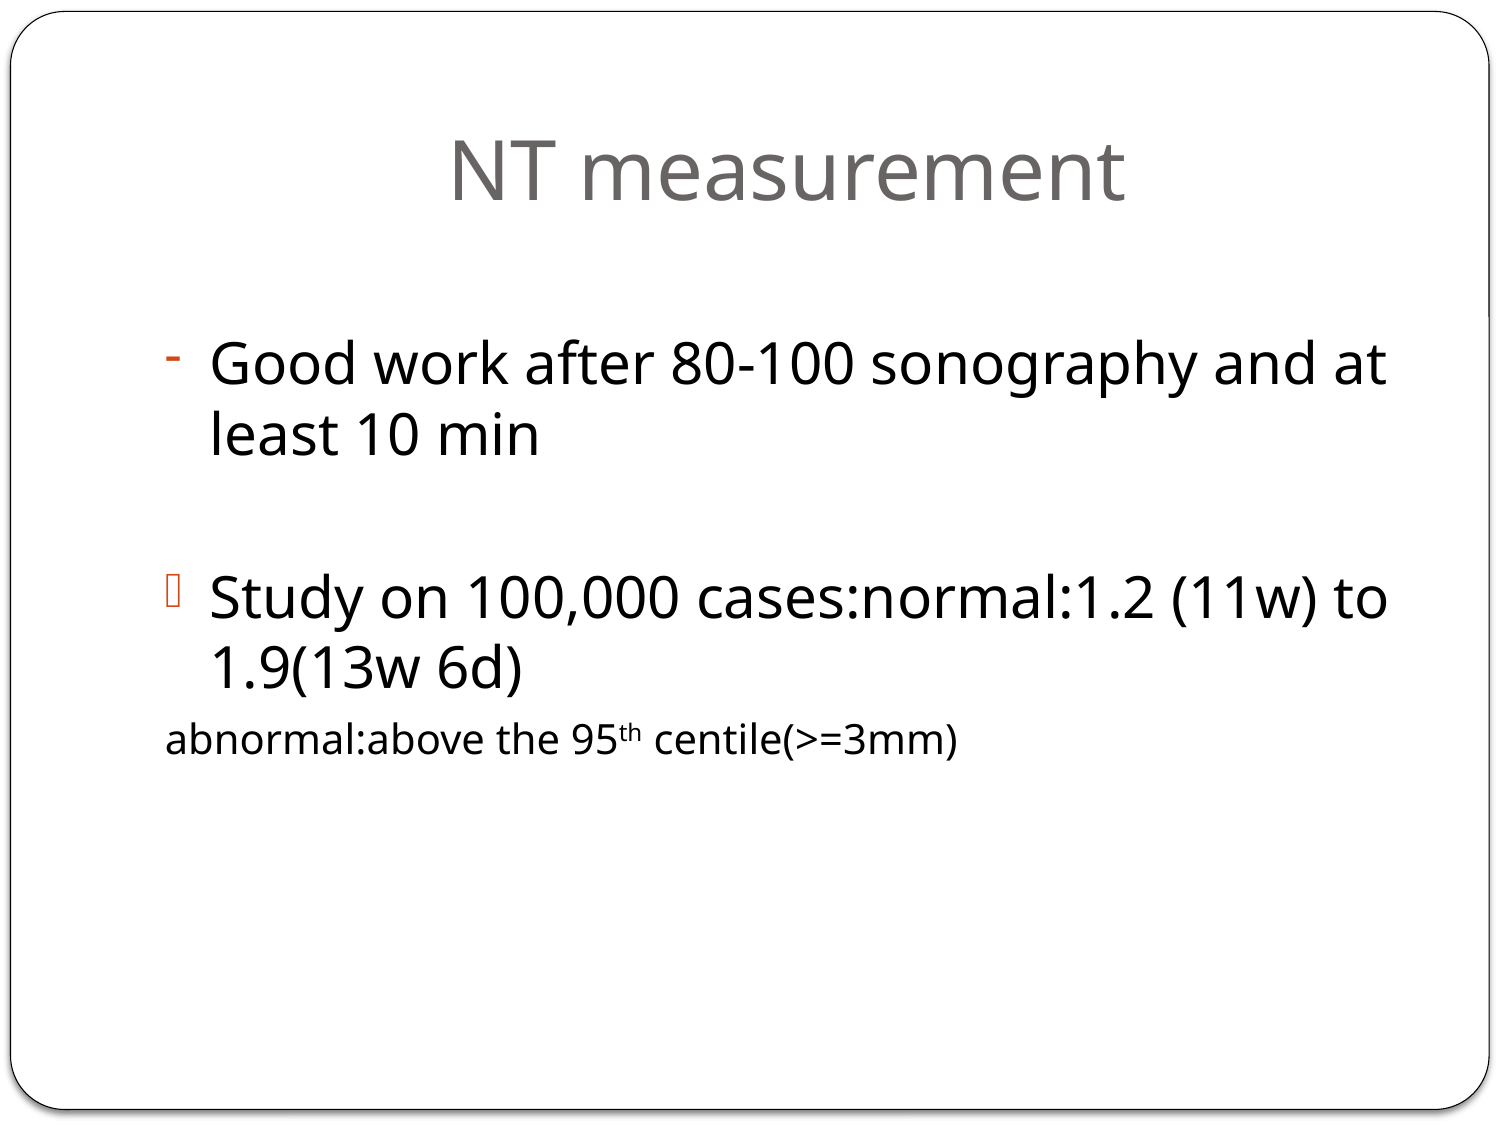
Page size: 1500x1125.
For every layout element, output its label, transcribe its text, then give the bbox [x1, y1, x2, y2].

list Good work after 80-100 sonography and at least 10 min Study on 100,000 cases:normal:1.2 (11w) to 1.9(13w 6d) abnormal:above the 95th centile(>=3mm) [150, 237, 1425, 988]
title NT measurement [150, 45, 1425, 233]
